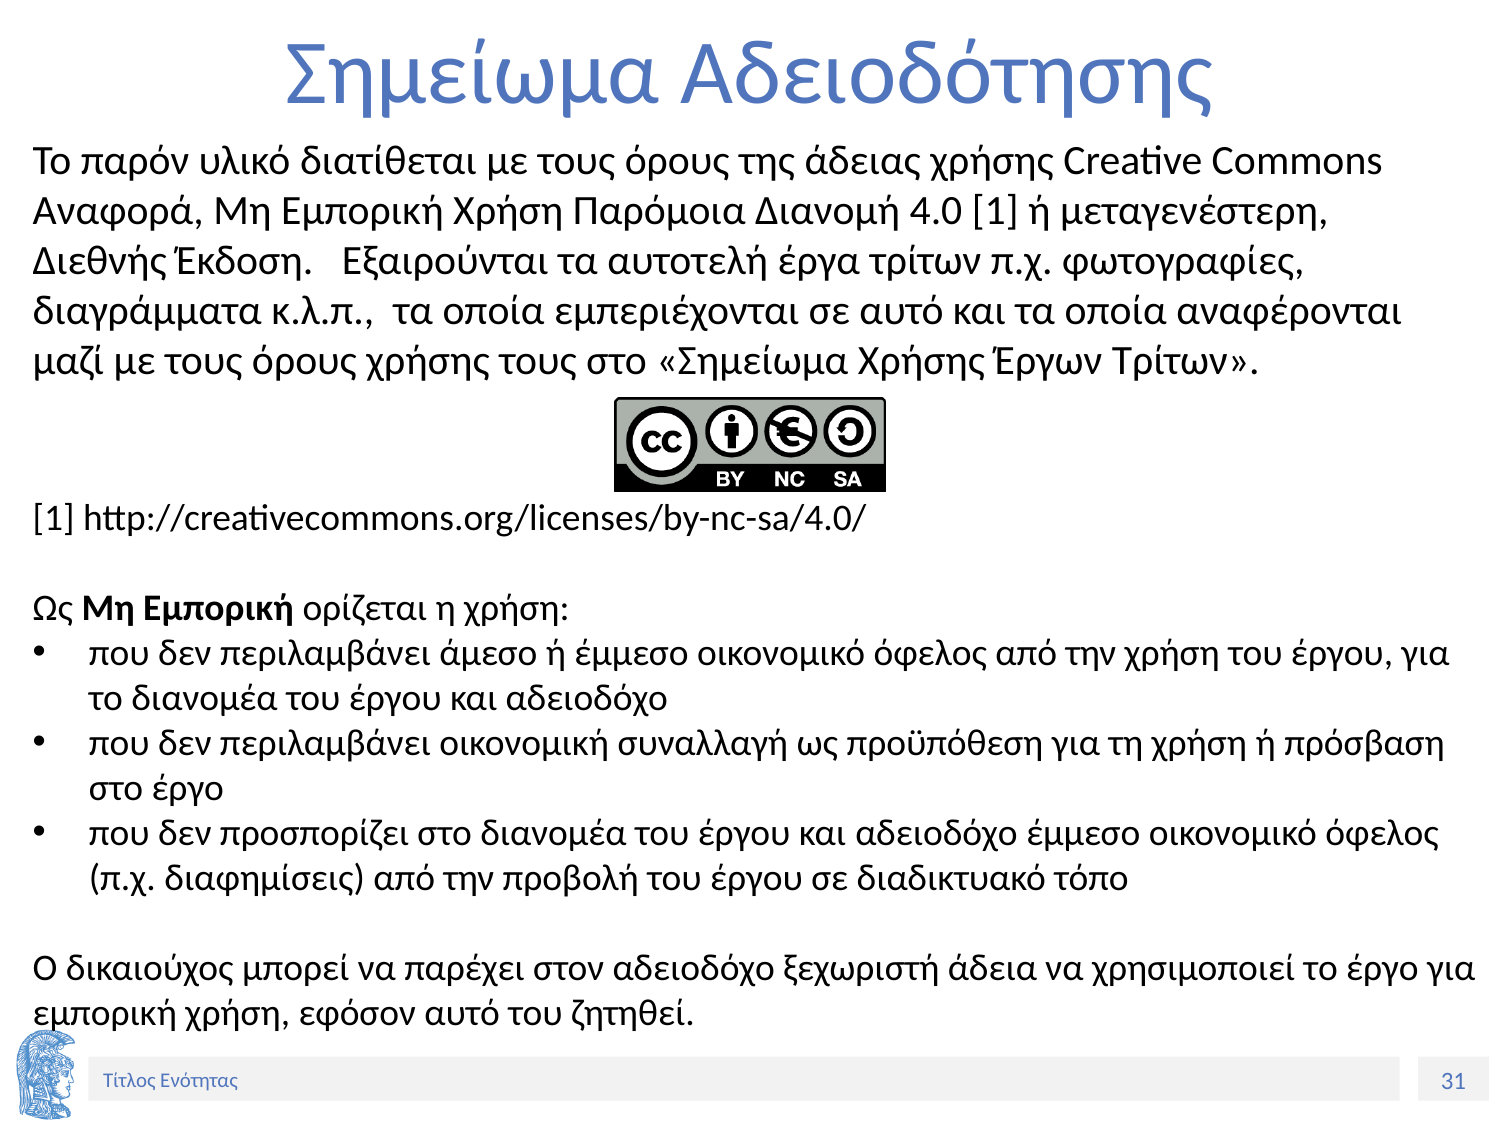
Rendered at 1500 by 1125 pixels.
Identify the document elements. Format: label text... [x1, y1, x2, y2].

list Το παρόν υλικό διατίθεται με τους όρους της άδειας χρήσης Creative Commons Αναφορά, Μη Εμπορική Χρήση Παρόμοια Διανομή 4.0 [1] ή μεταγενέστερη, Διεθνής Έκδοση. Εξαιρούνται τα αυτοτελή έργα τρίτων π.χ. φωτογραφίες, διαγράμματα κ.λ.π., τα οποία εμπεριέχονται σε αυτό και τα οποία αναφέρονται μαζί με τους όρους χρήσης τους στο «Σημείωμα Χρήσης Έργων Τρίτων». [17, 125, 1483, 362]
picture [9, 1026, 81, 1120]
text_box [1] http://creativecommons.org/licenses/by-nc-sa/4.0/ Ως Μη Εμπορική ορίζεται η χρήση: που δεν περιλαμβάνει άμεσο ή έμμεσο οικονομικό όφελος από την χρήση του έργου, για το διανομέα του έργου και αδειοδόχο που δεν περιλαμβάνει οικονομική συναλλαγή ως προϋπόθεση για τη χρήση ή πρόσβαση στο έργο που δεν προσπορίζει στο διανομέα του έργου και αδειοδόχο έμμεσο οικονομικό όφελος (π.χ. διαφημίσεις) από την προβολή του έργου σε διαδικτυακό τόπο Ο δικαιούχος μπορεί να παρέχει στον αδειοδόχο ξεχωριστή άδεια να χρησιμοποιεί το έργο για εμπορική χρήση, εφόσον αυτό του ζητηθεί. [17, 479, 1500, 1047]
title Σημείωμα Αδειοδότησης [75, 0, 1425, 125]
picture [614, 396, 886, 492]
